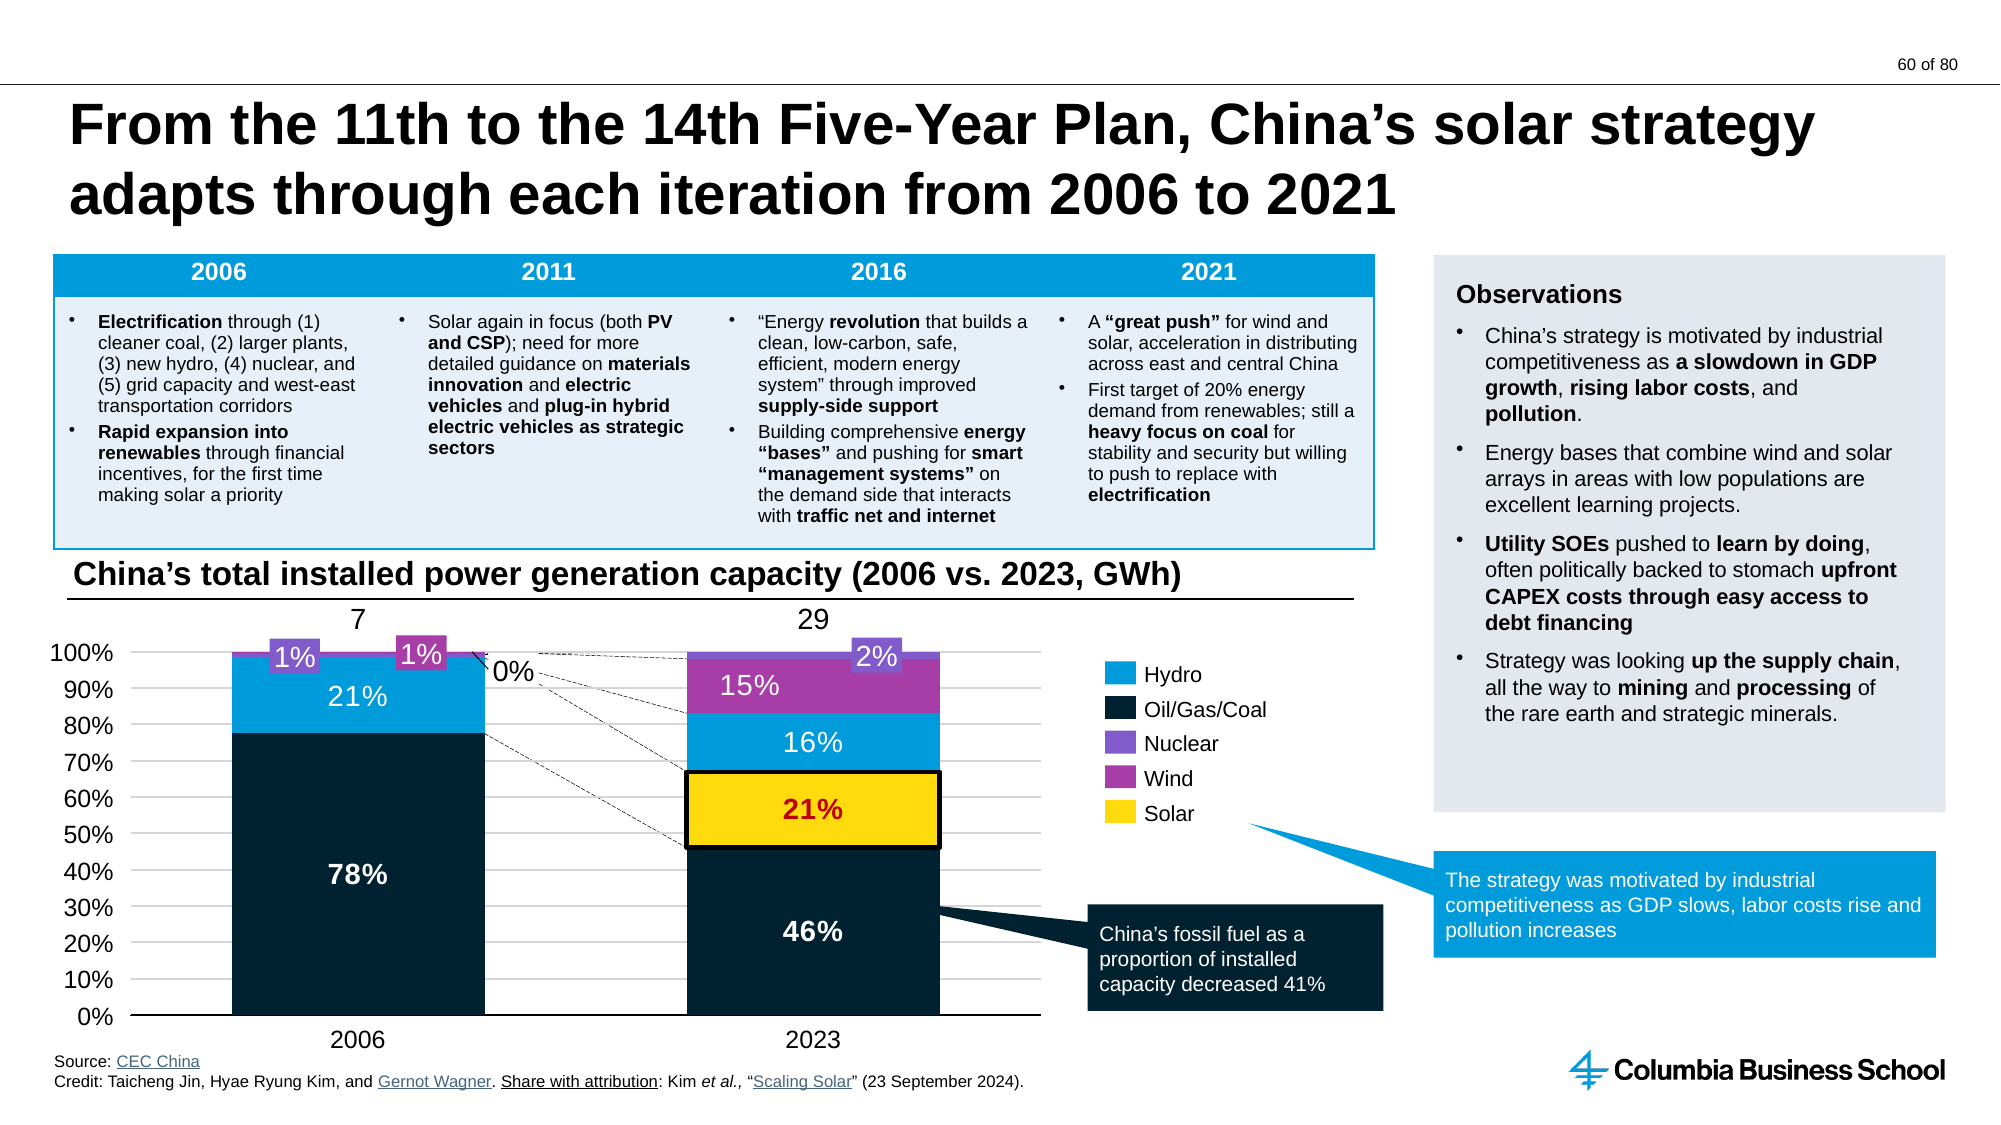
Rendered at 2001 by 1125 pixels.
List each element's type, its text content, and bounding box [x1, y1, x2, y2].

title From the 11th to the 14th Five-Year Plan, China’s solar strategy adapts through each iteration from 2006 to 2021 [54, 85, 1946, 231]
table_cell Electrification through (1) cleaner coal, (2) larger plants, (3) new hydro, (4) nuclear, and (5) grid capacity and west-east transportation corridors Rapid expansion into renewables through financial incentives, for the first time making solar a priority [55, 297, 384, 548]
text_box [1104, 660, 1137, 685]
text_box Wind [1144, 764, 1195, 791]
text_box Hydro [1144, 660, 1203, 687]
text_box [67, 546, 1354, 599]
text_box 30% [64, 891, 114, 922]
table_header 2016 [714, 256, 1044, 295]
text_box China’s fossil fuel as a proportion of installed capacity decreased 41% [1055, 903, 1385, 1012]
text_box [472, 651, 489, 670]
table_header 2011 [384, 256, 714, 295]
chart [116, 601, 1055, 1066]
table_header 2006 [55, 256, 384, 295]
text_box 90% [64, 673, 114, 704]
text_box Oil/Gas/Coal [1144, 695, 1269, 722]
table_cell “Energy revolution that builds a clean, low-carbon, safe, efficient, modern energy system” through improved supply-side support Building comprehensive energy “bases” and pushing for smart “management systems” on the demand side that interacts with traffic net and internet [714, 297, 1044, 546]
text_box [1104, 764, 1137, 789]
table_cell Solar again in focus (both PV and CSP); need for more detailed guidance on materials innovation and electric vehicles and plug-in hybrid electric vehicles as strategic sectors [384, 297, 714, 546]
text_box 10% [64, 964, 114, 994]
text_box 50% [64, 818, 114, 849]
table_cell A “great push” for wind and solar, acceleration in distributing across east and central China First target of 20% energy demand from renewables; still a heavy focus on coal for stability and security but willing to push to replace with electrification [1044, 297, 1373, 548]
text_box [1104, 695, 1137, 720]
text_box 0% [77, 1000, 114, 1031]
text_box 60% [64, 782, 114, 813]
text_box Nuclear [1144, 729, 1220, 757]
table_header 2021 [1044, 256, 1373, 295]
text_box The strategy was motivated by industrial competitiveness as GDP slows, labor costs rise and pollution increases [1248, 822, 1937, 959]
text_box 70% [64, 746, 114, 776]
text_box 80% [64, 709, 114, 740]
text_box 20% [64, 927, 114, 958]
text_box 100% [50, 636, 114, 667]
text_box Observations China’s strategy is motivated by industrial competitiveness as a slowdown in GDP growth, rising labor costs, and pollution. Energy bases that combine wind and solar arrays in areas with low populations are excellent learning projects. Utility SOEs pushed to learn by doing, often politically backed to stomach upfront CAPEX costs through easy access to debt financing Strategy was looking up the supply chain, all the way to mining and processing of the rare earth and strategic minerals. [1433, 254, 1947, 813]
text_box 40% [64, 855, 114, 886]
text_box [1104, 730, 1137, 755]
text_box Solar [1144, 799, 1196, 826]
text_box [1104, 799, 1137, 824]
picture [1527, 1008, 2001, 1125]
text_box Source: CEC China Credit: Taicheng Jin, Hyae Ryung Kim, and Gernot Wagner. Share with attribution: Kim et al., “Scaling Solar” (23 September 2024). [54, 1050, 1946, 1091]
